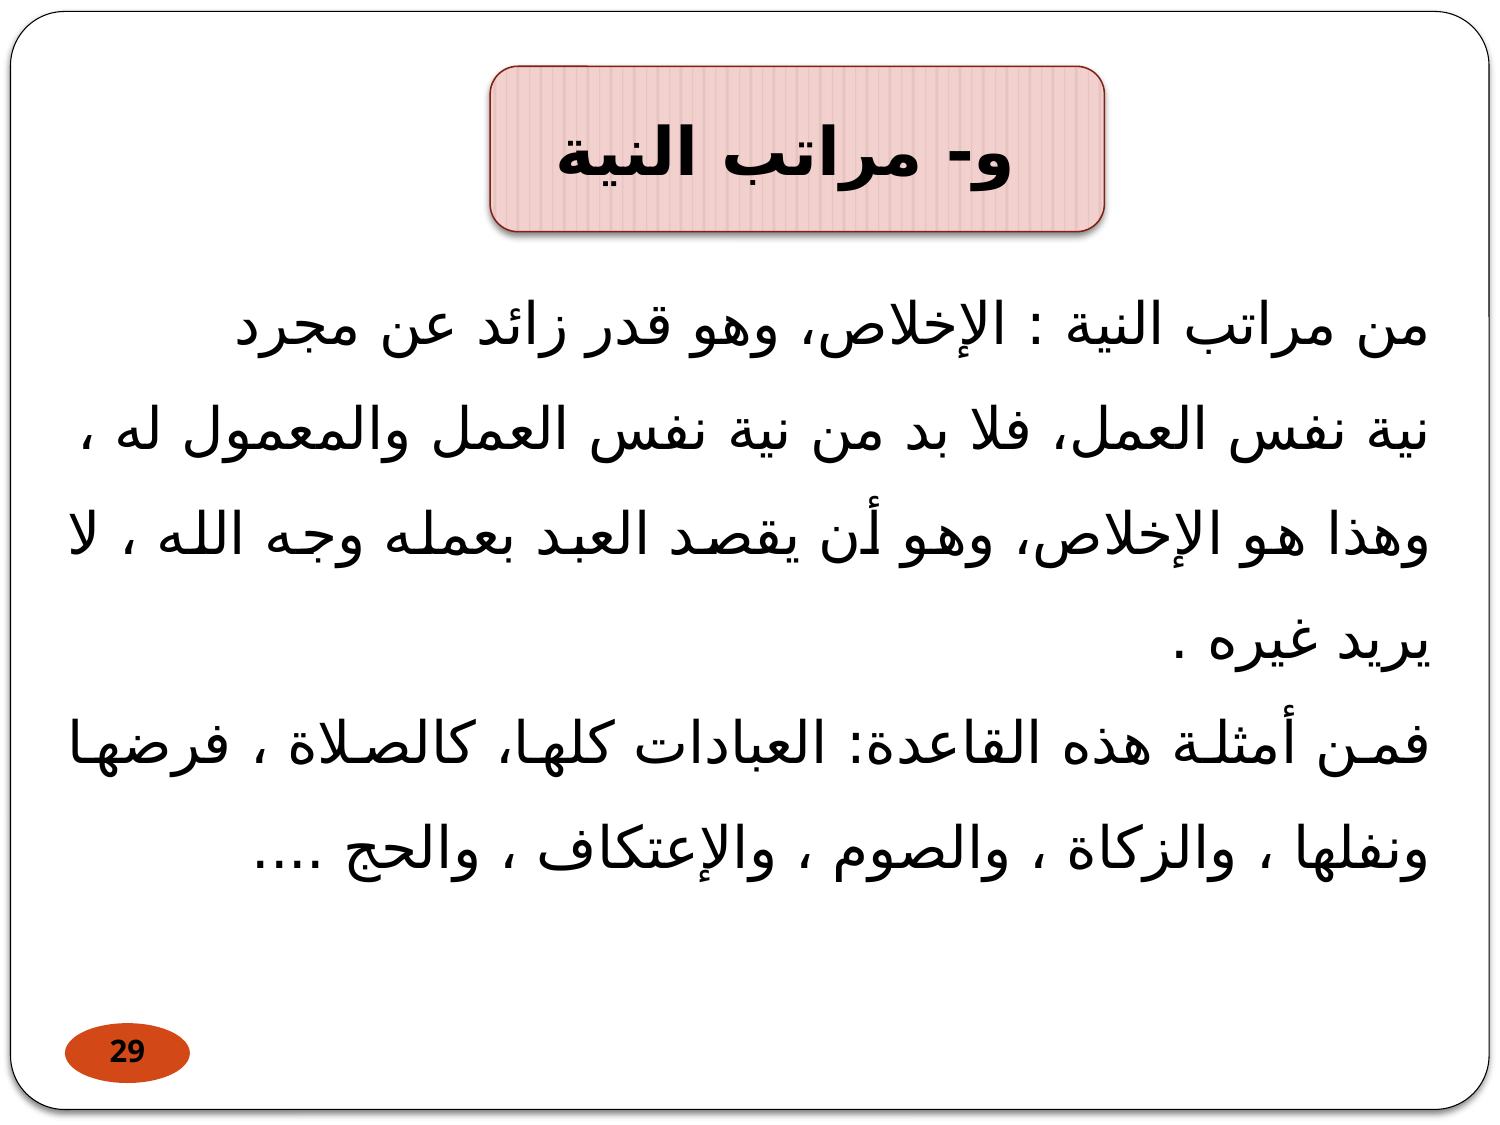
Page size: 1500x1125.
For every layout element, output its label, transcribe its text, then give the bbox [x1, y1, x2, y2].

slide_number 29 [64, 1023, 190, 1084]
text_box من مراتب النية : الإخلاص، وهو قدر زائد عن مجرد نية نفس العمل، فلا بد من نية نفس العمل والمعمول له ، وهذا هو الإخلاص، وهو أن يقصد العبد بعمله وجه الله ، لا يريد غيره . فمن أمثلة هذه القاعدة: العبادات كلها، كالصلاة ، فرضها ونفلها ، والزكاة ، والصوم ، والإعتكاف ، والحج .... [53, 243, 1447, 1125]
text_box و- مراتب النية [489, 65, 1106, 233]
